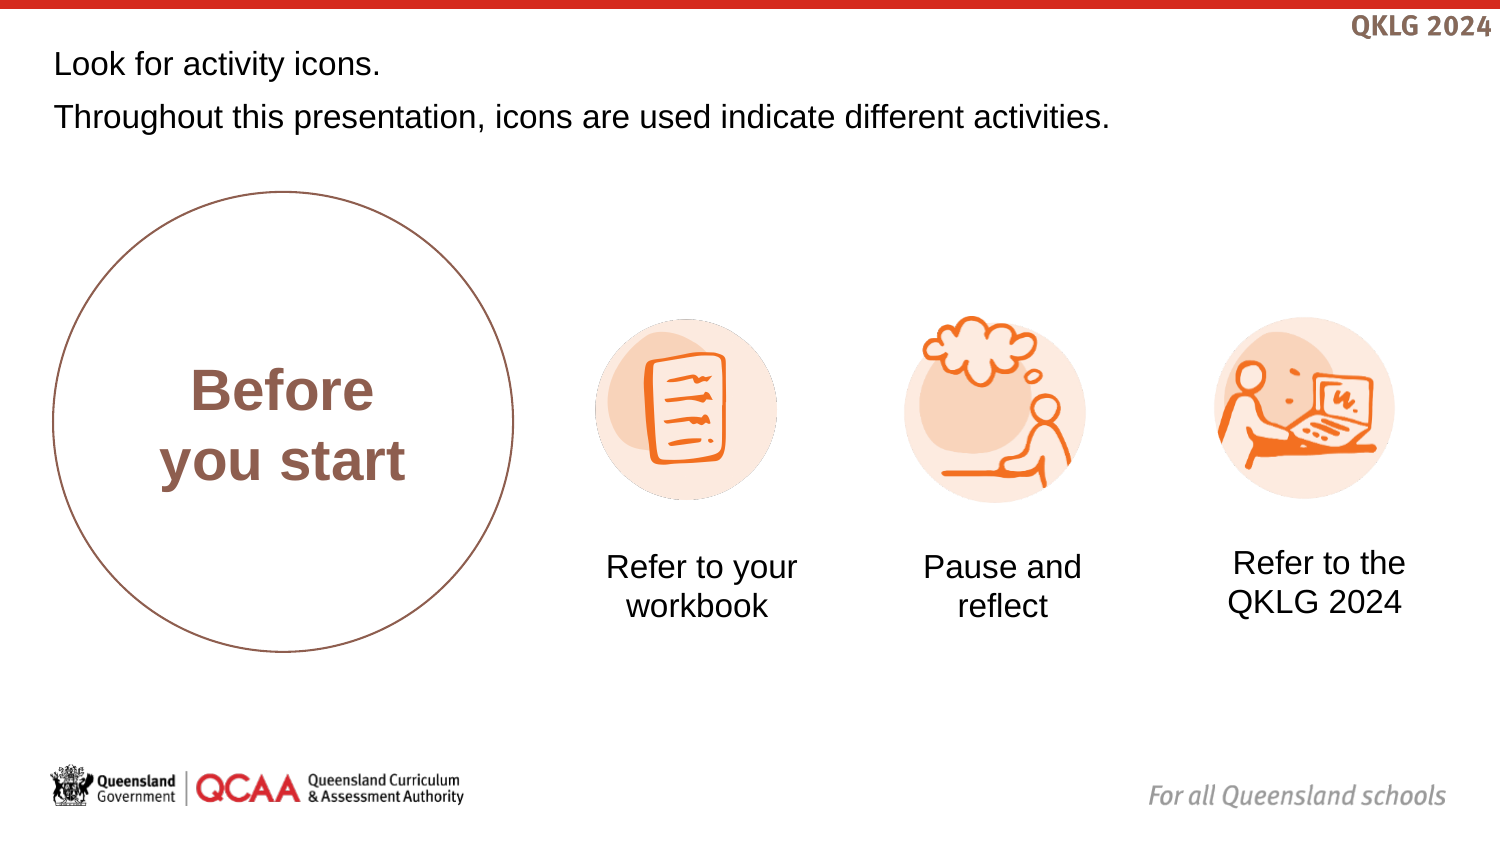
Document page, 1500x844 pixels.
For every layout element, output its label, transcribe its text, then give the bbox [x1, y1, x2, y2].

text_box Before you start [51, 190, 515, 653]
text_box Refer to your workbook [571, 537, 833, 632]
picture [1149, 784, 1446, 809]
picture [901, 316, 1089, 503]
picture [1352, 15, 1491, 39]
picture [592, 316, 780, 503]
text_box Pause and reflect [865, 537, 1140, 632]
picture [1211, 314, 1398, 502]
list Look for activity icons. Throughout this presentation, icons are used indicate different activities. [53, 42, 1448, 169]
picture [50, 764, 464, 806]
text_box Refer to the QKLG 2024 [1211, 533, 1428, 628]
